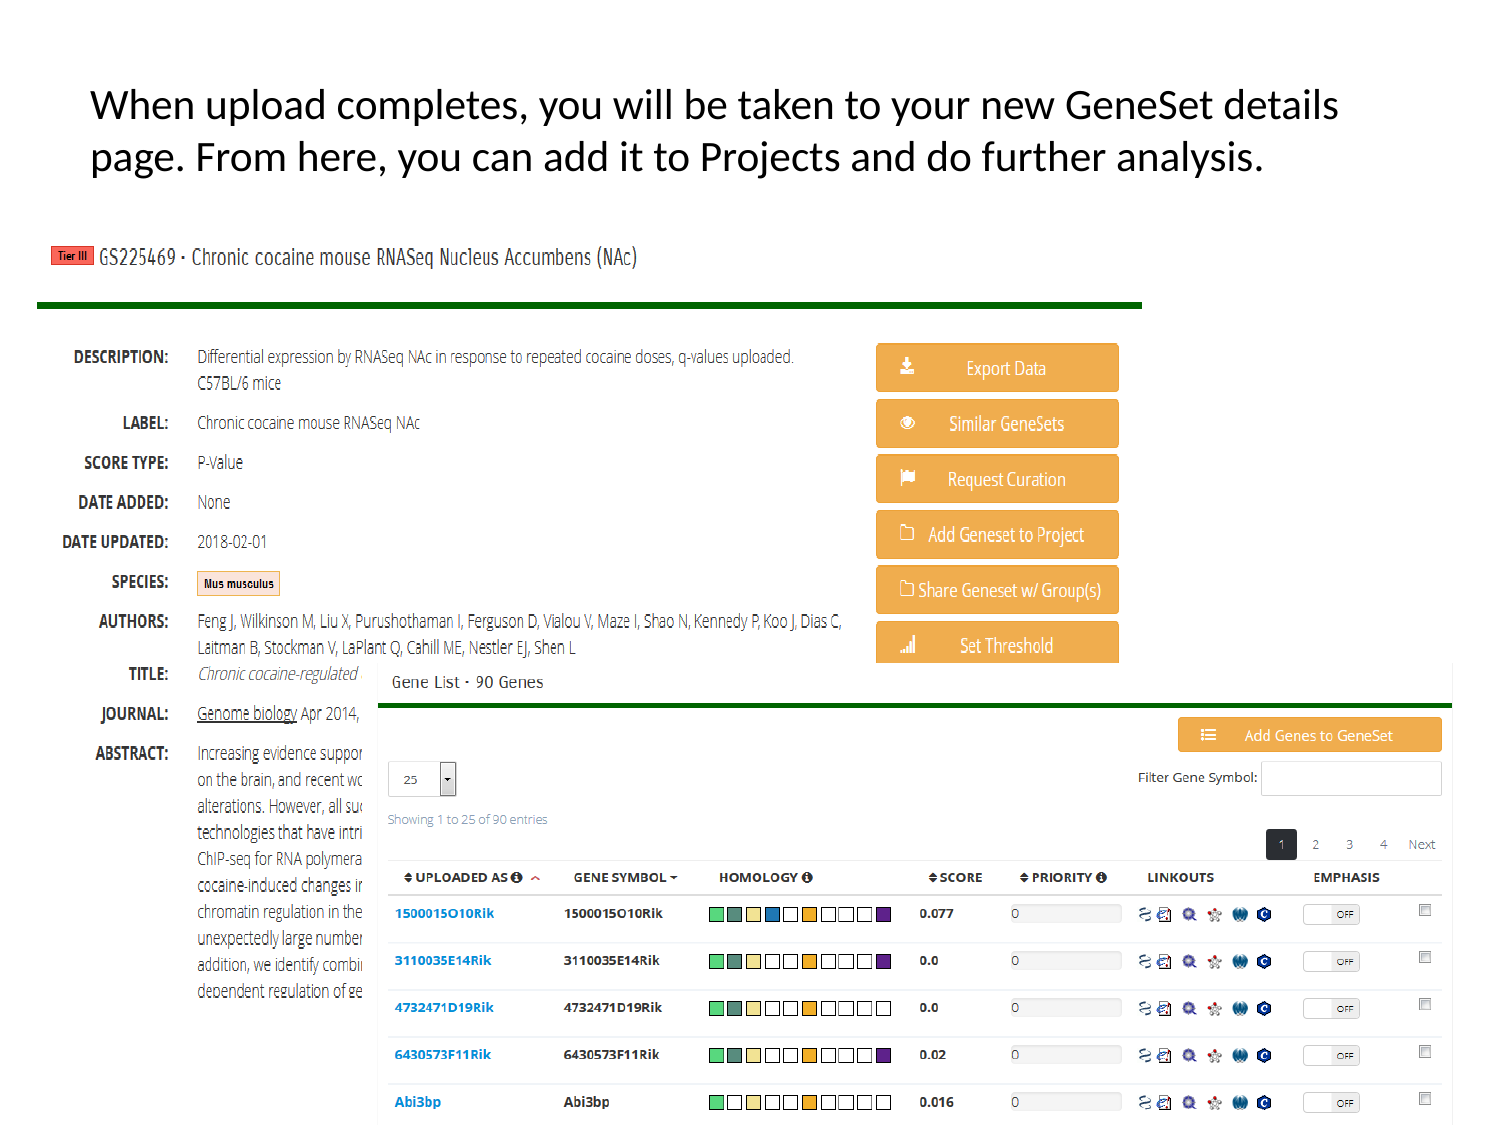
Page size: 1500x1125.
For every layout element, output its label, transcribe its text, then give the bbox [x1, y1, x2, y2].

picture [37, 229, 1463, 1125]
list When upload completes, you will be taken to your new GeneSet details page. From here, you can add it to Projects and do further analysis. [75, 68, 1425, 233]
